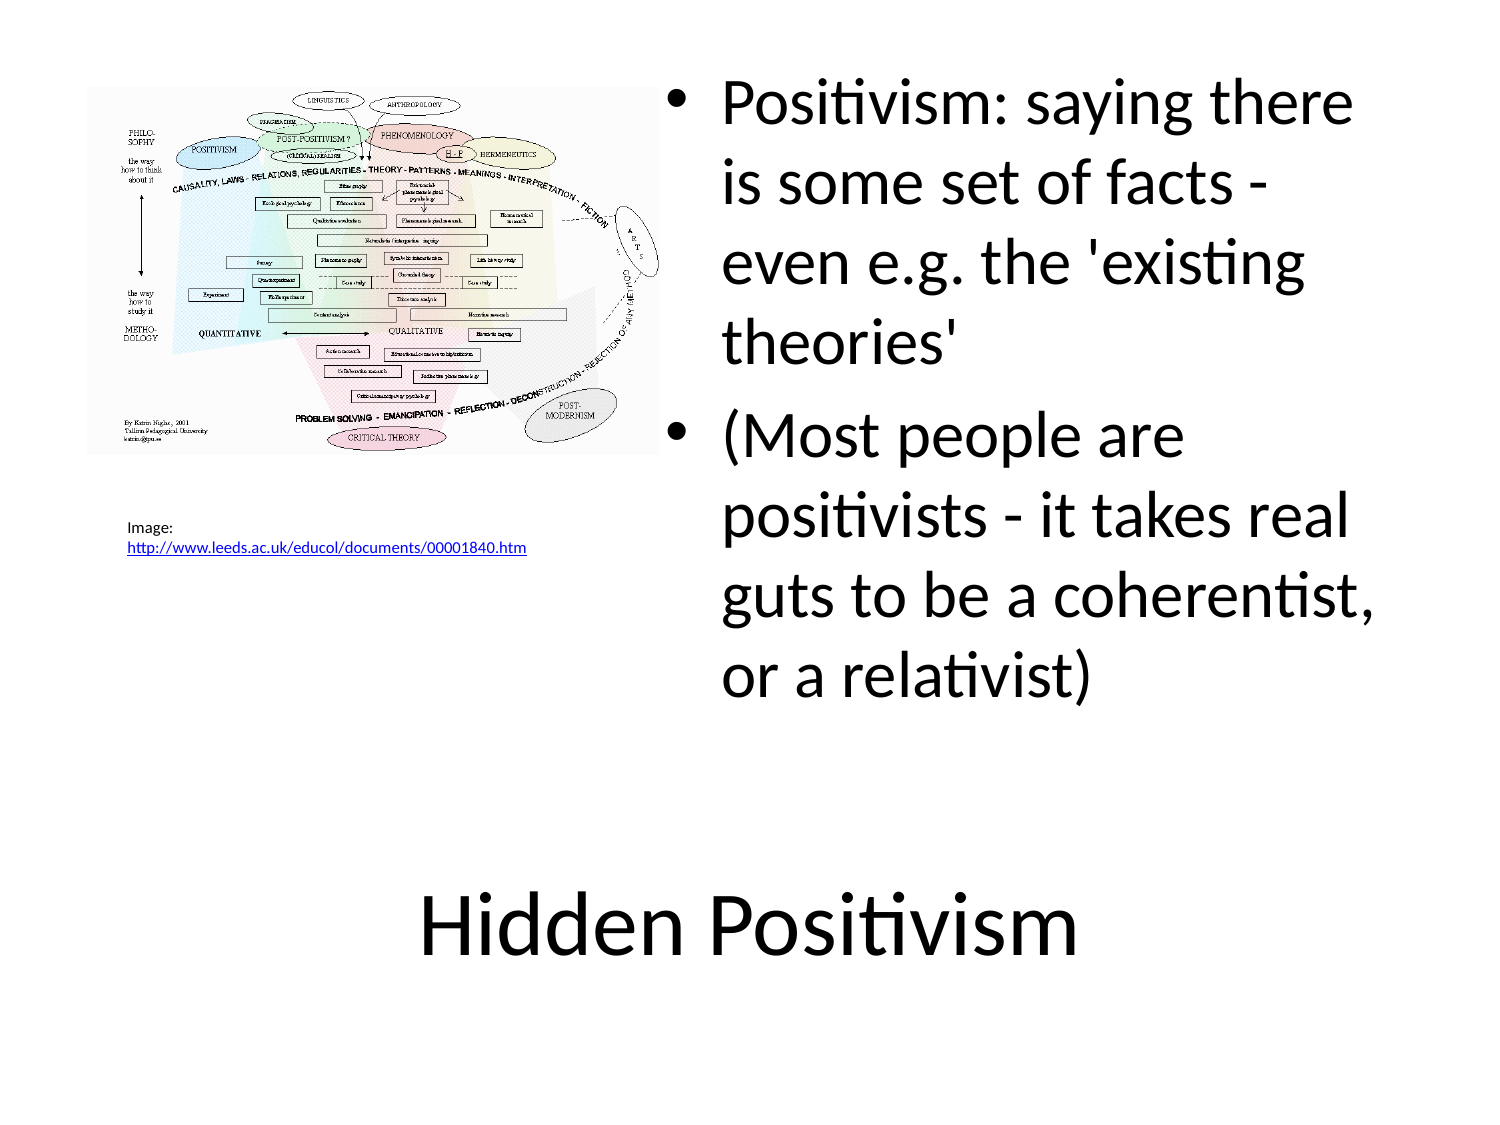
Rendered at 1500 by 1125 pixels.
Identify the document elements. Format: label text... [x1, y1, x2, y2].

text_box Image: http://www.leeds.ac.uk/educol/documents/00001840.htm [112, 509, 563, 565]
list Positivism: saying there is some set of facts - even e.g. the 'existing theories' (Most people are positivists - it takes real guts to be a coherentist, or a relativist) [650, 50, 1425, 793]
picture [87, 87, 660, 455]
title Hidden Positivism [75, 825, 1425, 1013]
